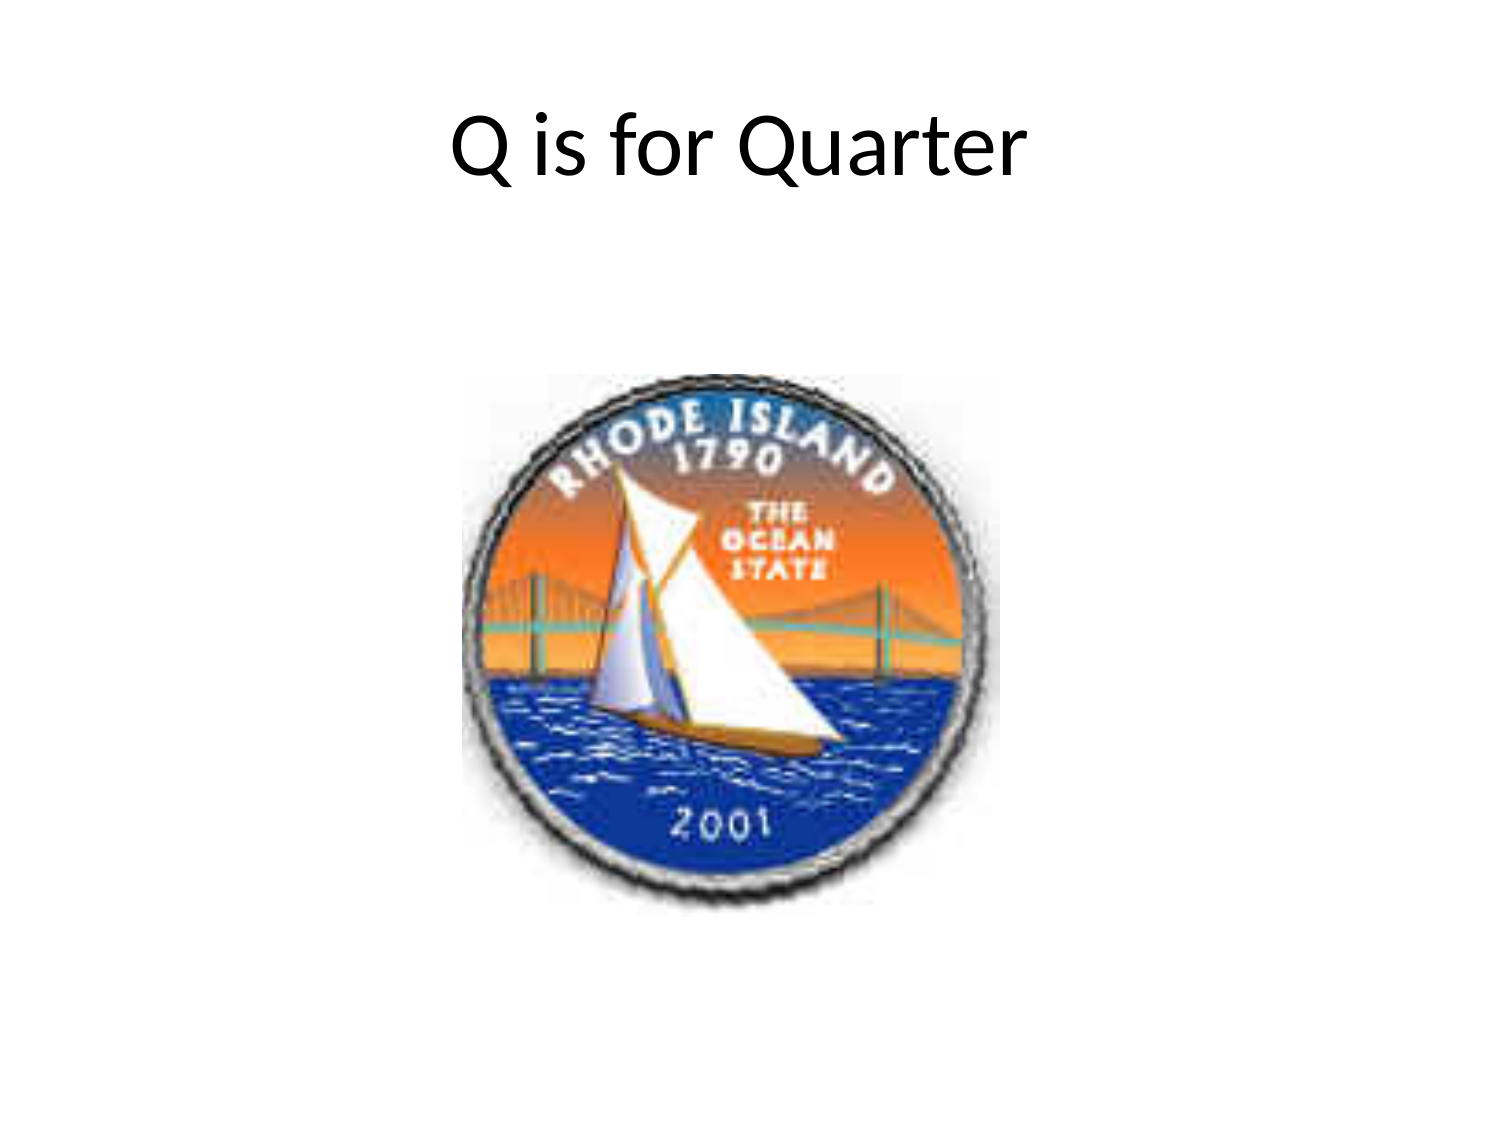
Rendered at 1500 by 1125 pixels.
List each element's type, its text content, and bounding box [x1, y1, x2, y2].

picture [462, 374, 1001, 917]
title Q is for Quarter [75, 45, 1425, 233]
